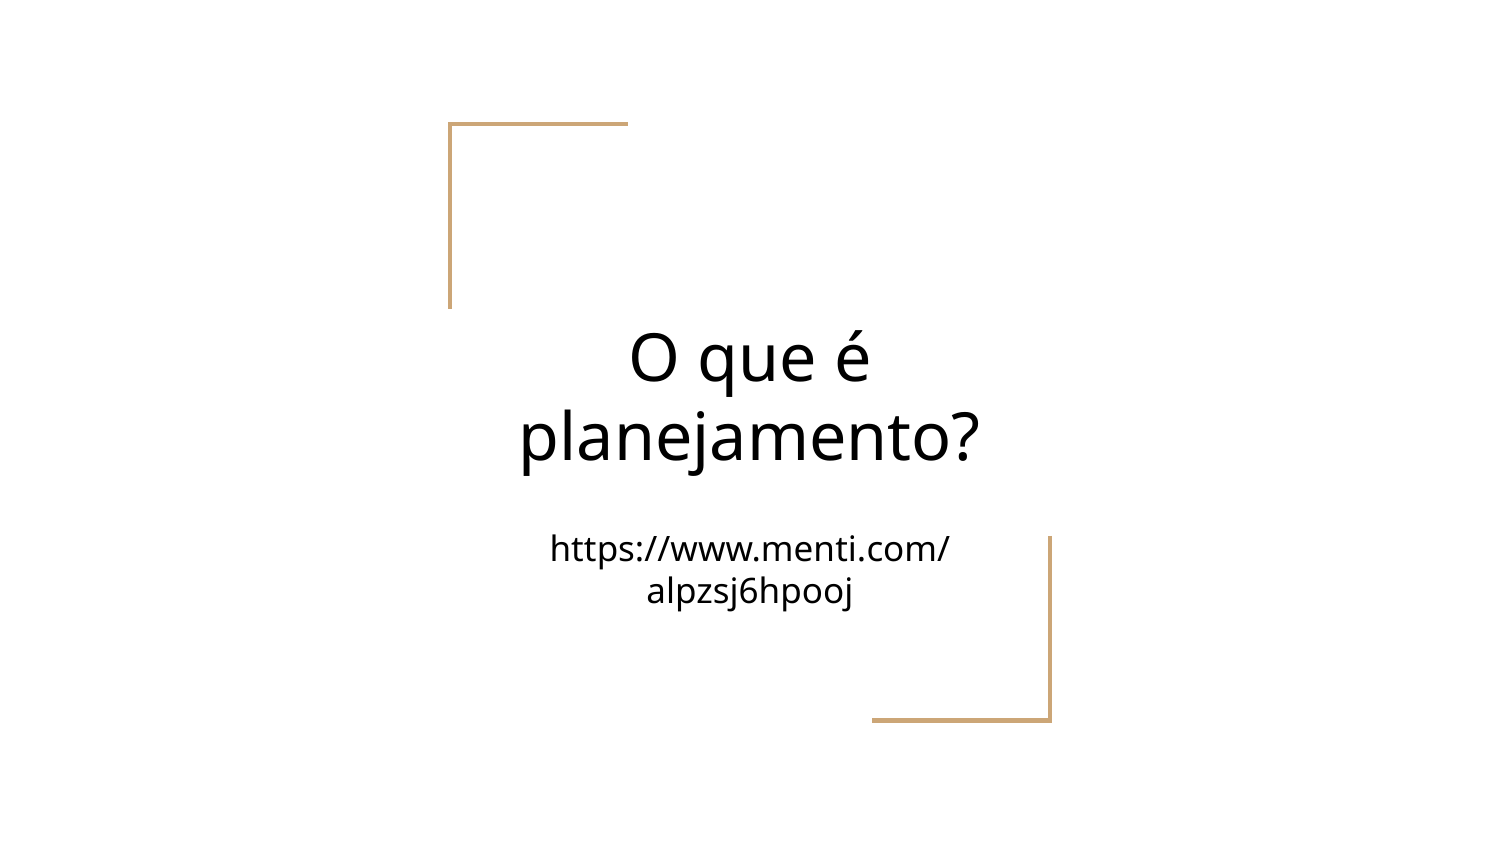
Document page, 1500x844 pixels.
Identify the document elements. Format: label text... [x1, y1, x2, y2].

title O que é planejamento? [499, 236, 1001, 490]
subtitle https://www.menti.com/alpzsj6hpooj [499, 511, 1001, 627]
